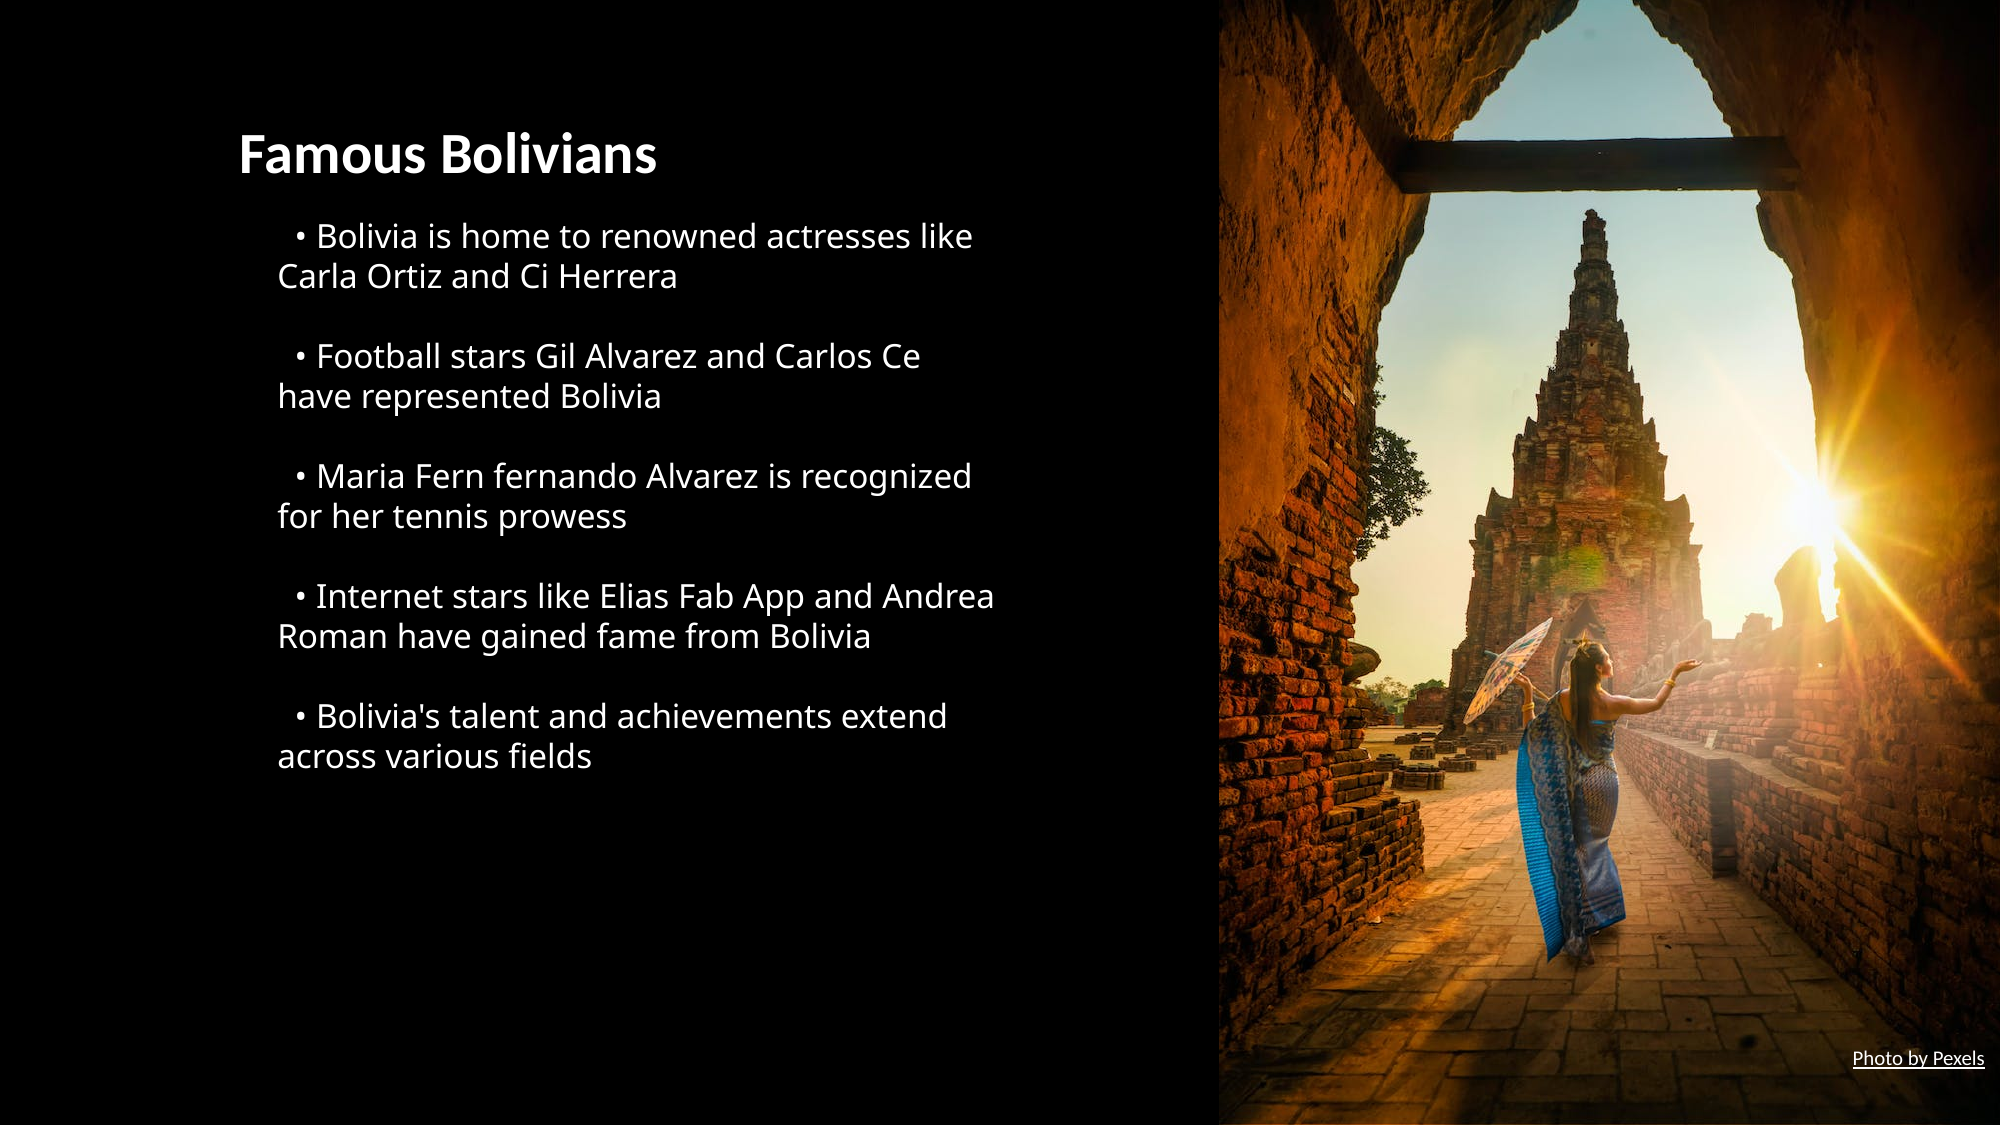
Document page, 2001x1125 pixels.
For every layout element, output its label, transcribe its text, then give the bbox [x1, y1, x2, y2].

text_box Famous Bolivians [225, 112, 1219, 188]
text_box • Internet stars like Elias Fab App and Andrea Roman have gained fame from Bolivia [262, 577, 1013, 653]
text_box • Bolivia is home to renowned actresses like Carla Ortiz and Ci Herrera [262, 217, 1013, 293]
text_box • Maria Fern fernando Alvarez is recognized for her tennis prowess [262, 457, 1013, 533]
text_box • Football stars Gil Alvarez and Carlos Ce have represented Bolivia [262, 337, 1013, 413]
text_box • Bolivia's talent and achievements extend across various fields [262, 697, 1013, 773]
picture [1219, 0, 2000, 1125]
